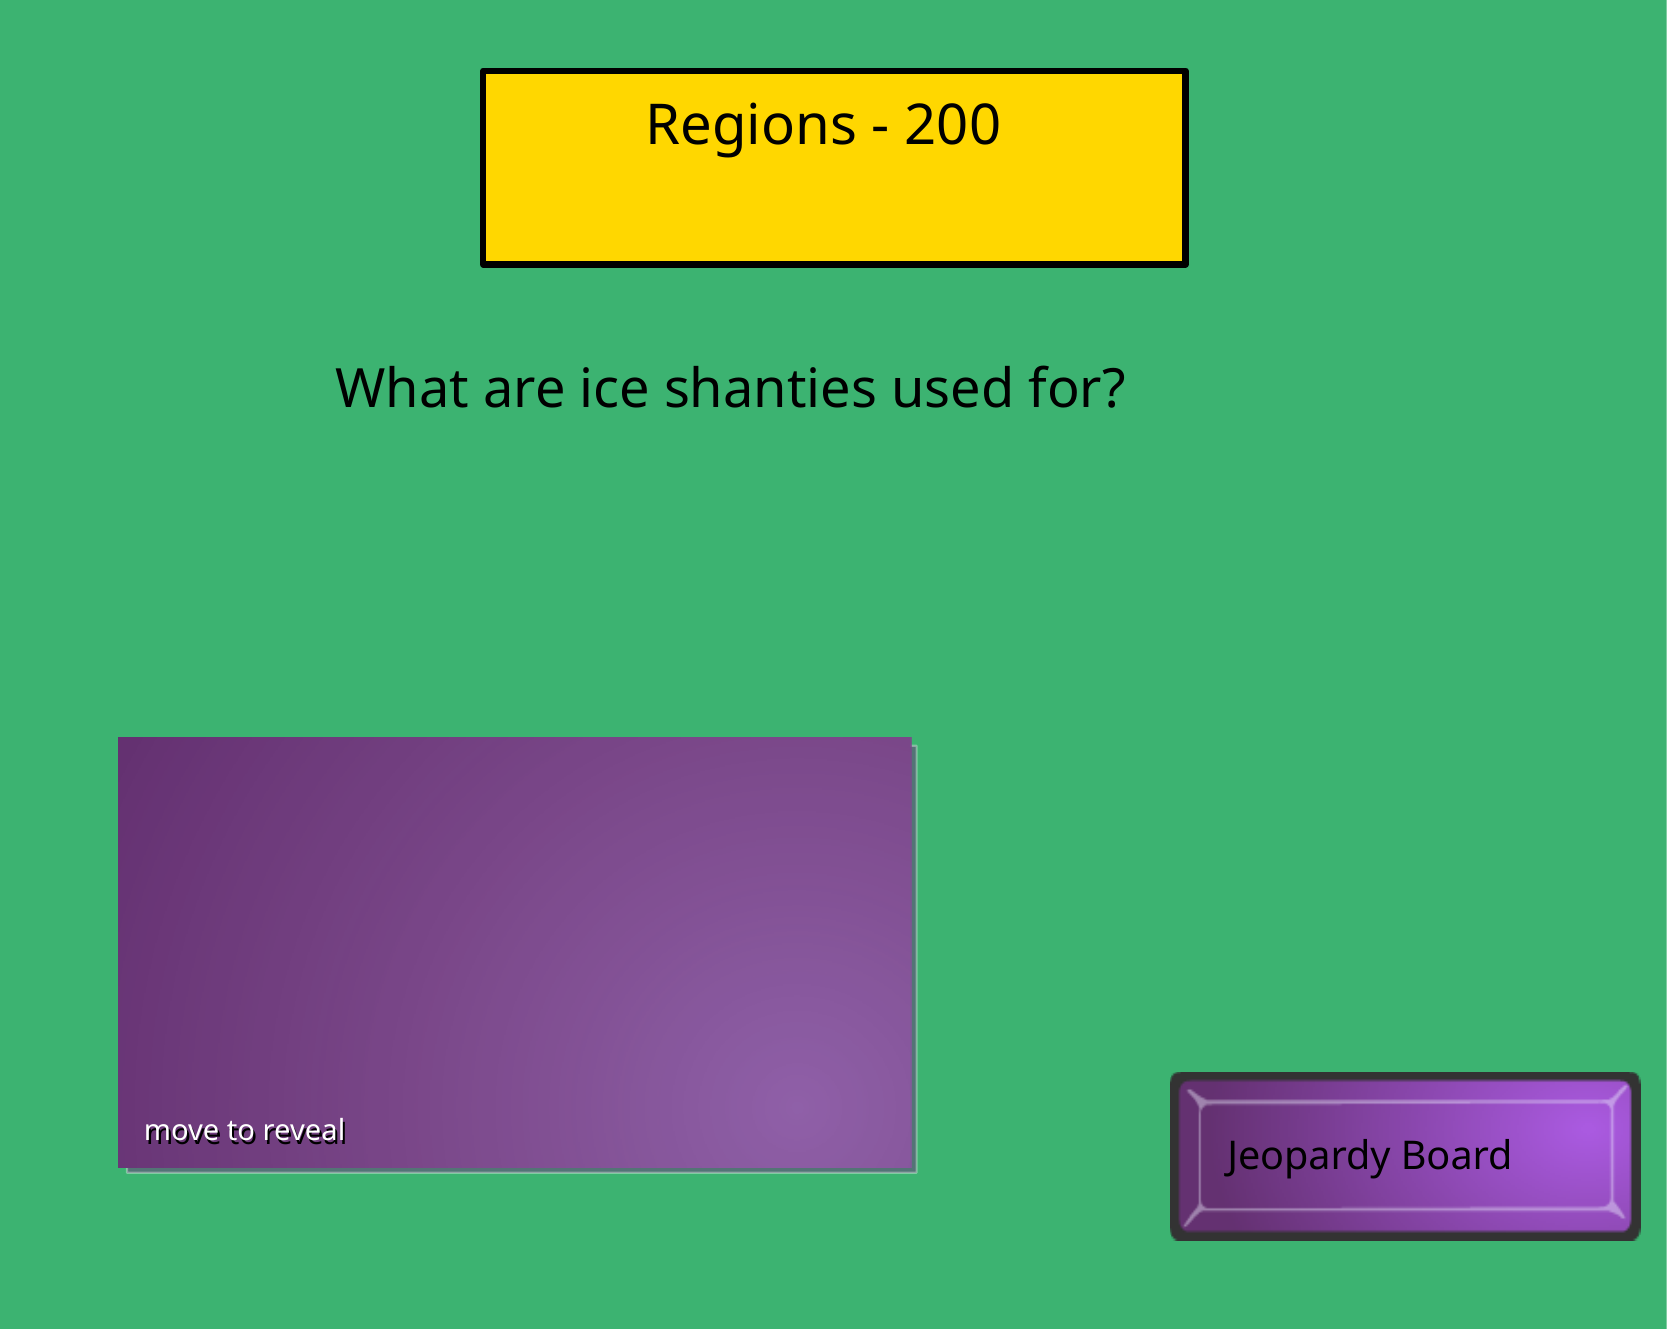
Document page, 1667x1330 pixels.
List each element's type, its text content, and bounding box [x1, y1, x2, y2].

text_box What are ice shanties used for? [320, 345, 1434, 426]
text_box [1170, 1072, 1641, 1242]
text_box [118, 737, 917, 1174]
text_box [483, 70, 1186, 265]
